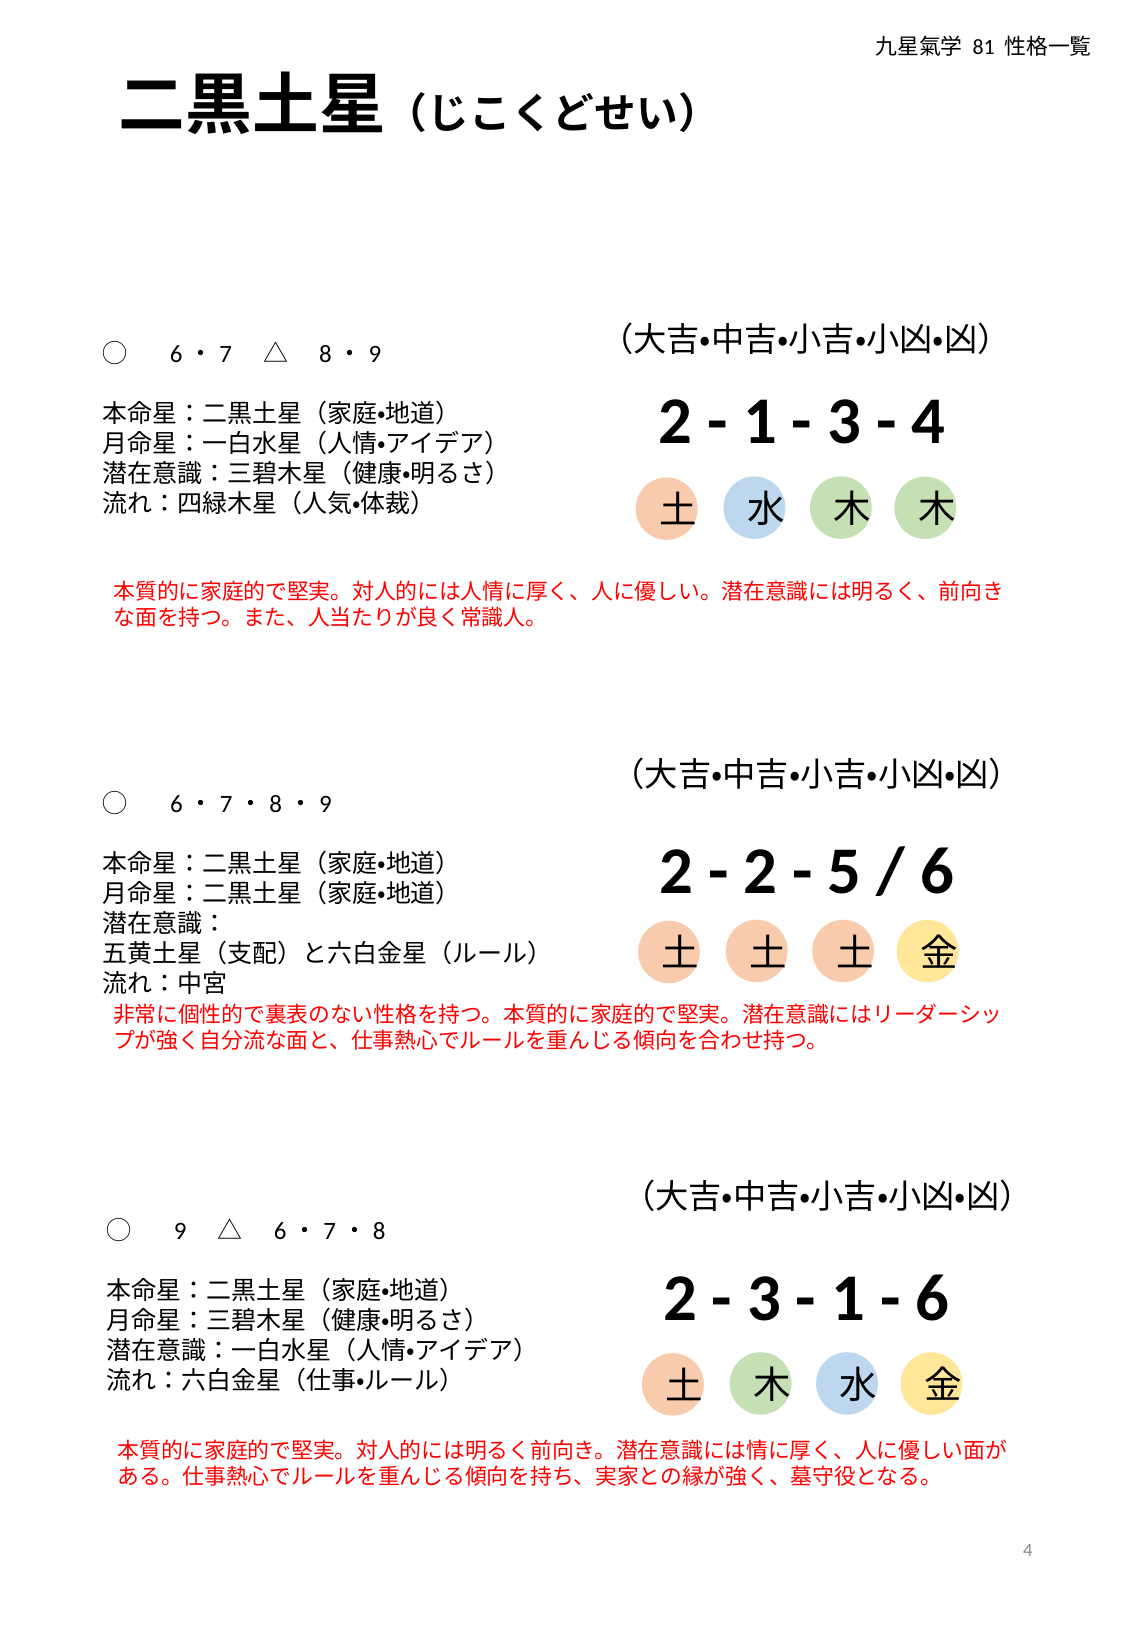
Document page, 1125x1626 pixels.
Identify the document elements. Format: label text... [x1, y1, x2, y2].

text_box 二黒土星（じこくどせい） [104, 54, 1125, 149]
slide_number 4 [794, 1506, 1048, 1593]
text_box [87, 310, 1074, 639]
text_box 九星氣学 81 性格一覧 [860, 24, 1107, 66]
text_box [91, 1168, 1096, 1498]
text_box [87, 745, 1086, 1062]
